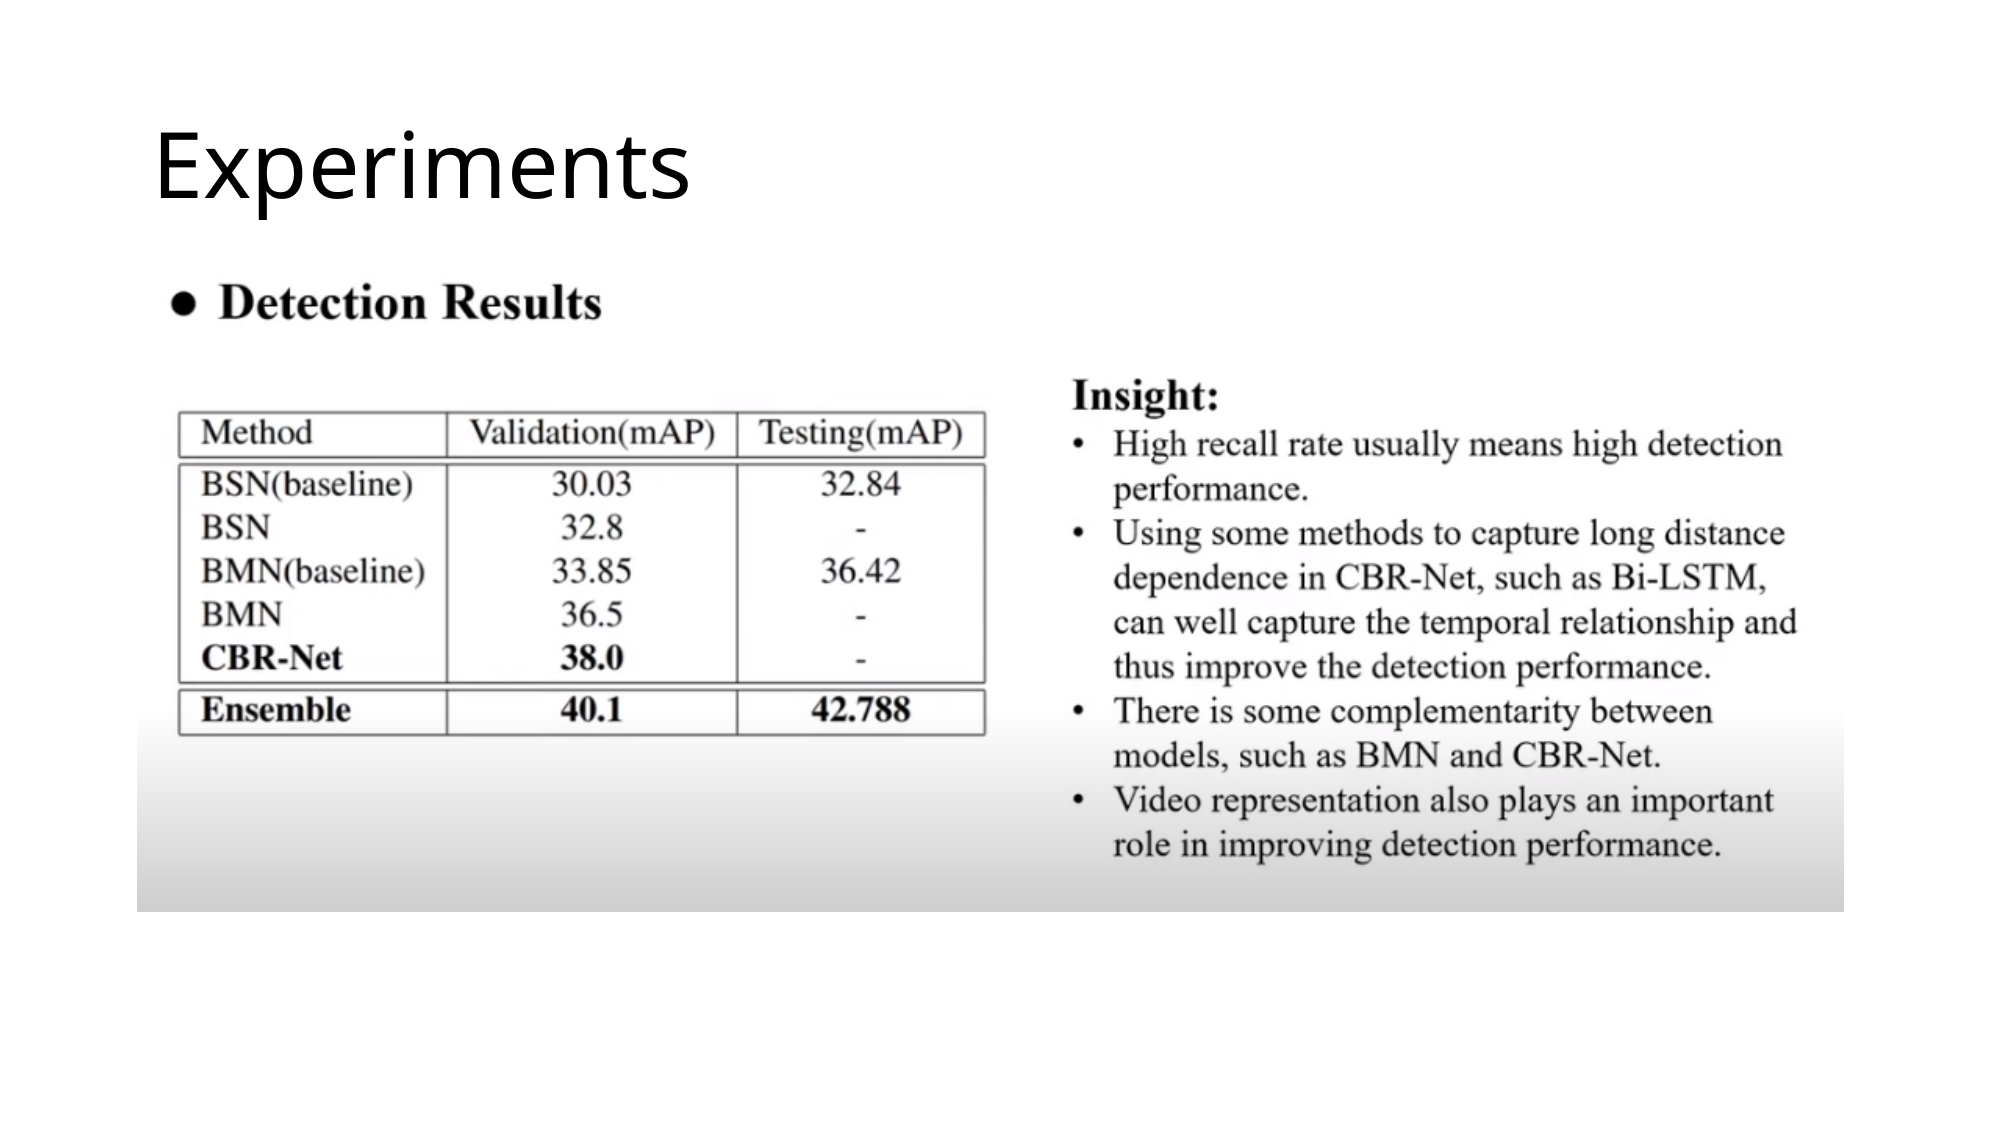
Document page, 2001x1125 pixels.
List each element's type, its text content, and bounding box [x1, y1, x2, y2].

picture [137, 277, 1844, 912]
title Experiments [137, 59, 1863, 278]
